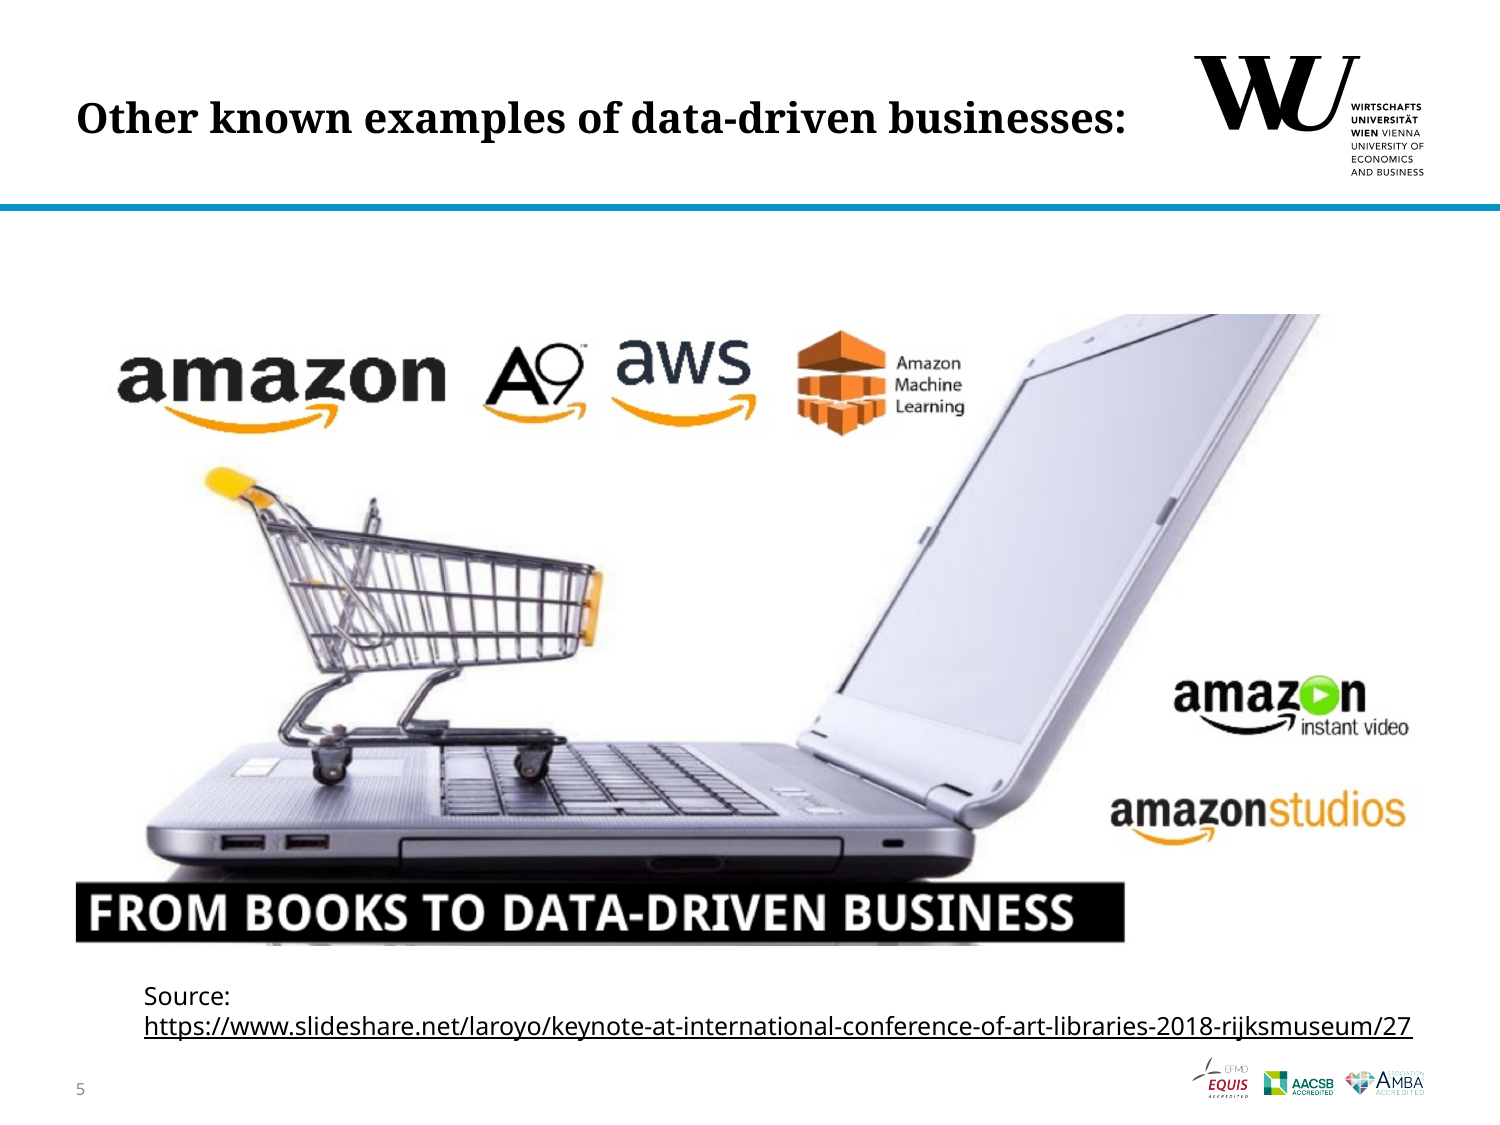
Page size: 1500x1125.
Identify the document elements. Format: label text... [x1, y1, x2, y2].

picture [75, 314, 1426, 946]
title Other known examples of data-driven businesses: [75, 27, 1167, 206]
slide_number 5 [75, 1065, 223, 1117]
text_box Source: https://www.slideshare.net/laroyo/keynote-at-international-conference-of-art-libraries-2018-rijksmuseum/27 [129, 972, 1435, 1052]
picture [1192, 1057, 1424, 1098]
picture [1194, 56, 1424, 178]
